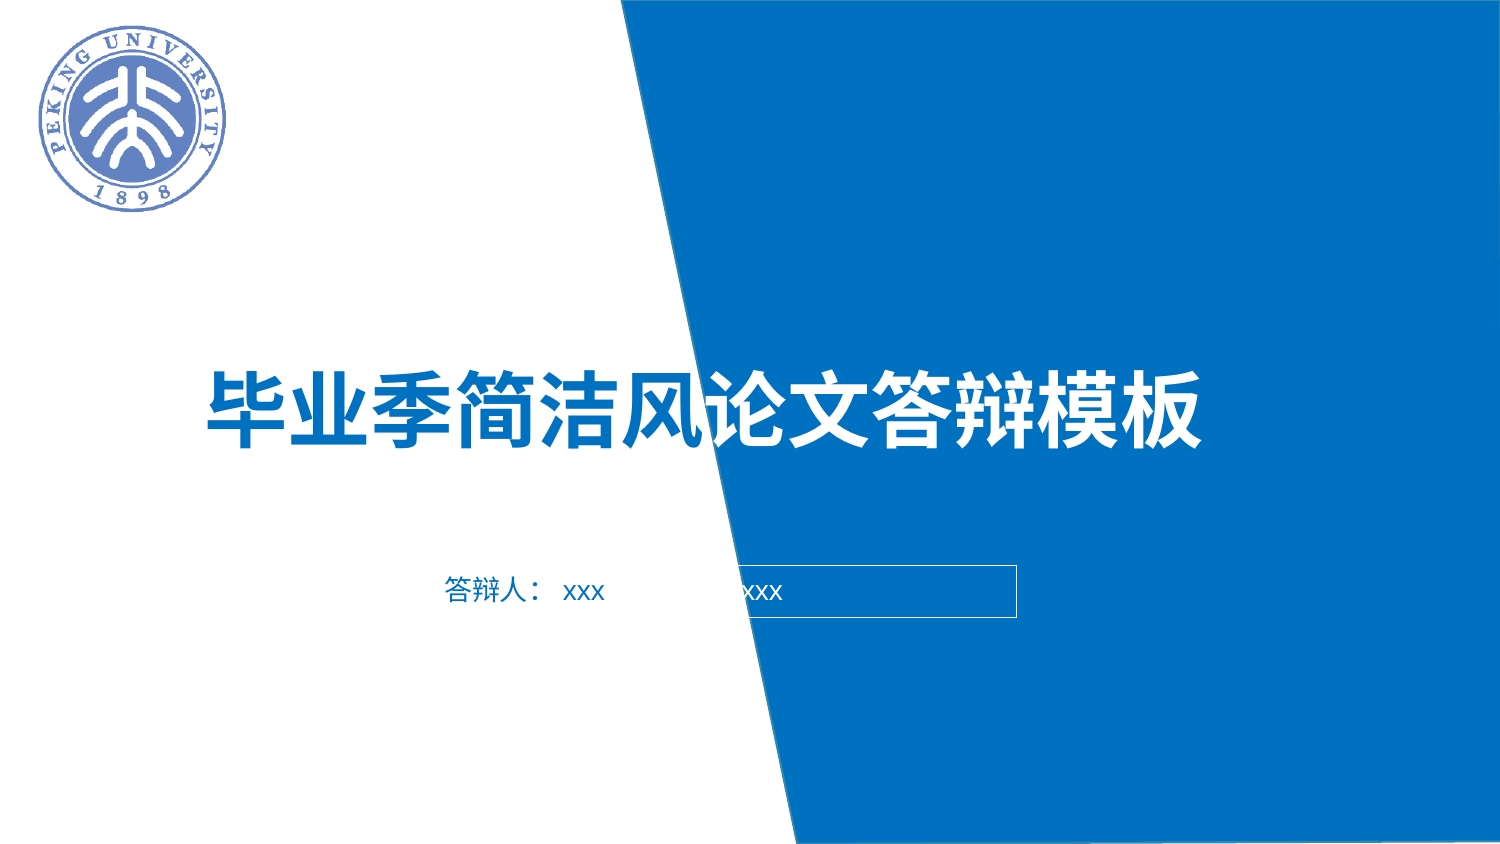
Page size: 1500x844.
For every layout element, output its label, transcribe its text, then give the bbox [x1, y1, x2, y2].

subtitle 答辩人：xxx 导师：xxx [429, 565, 1017, 618]
picture [35, 24, 227, 214]
title 毕业季简洁风论文答辩模板 [169, 266, 1239, 466]
